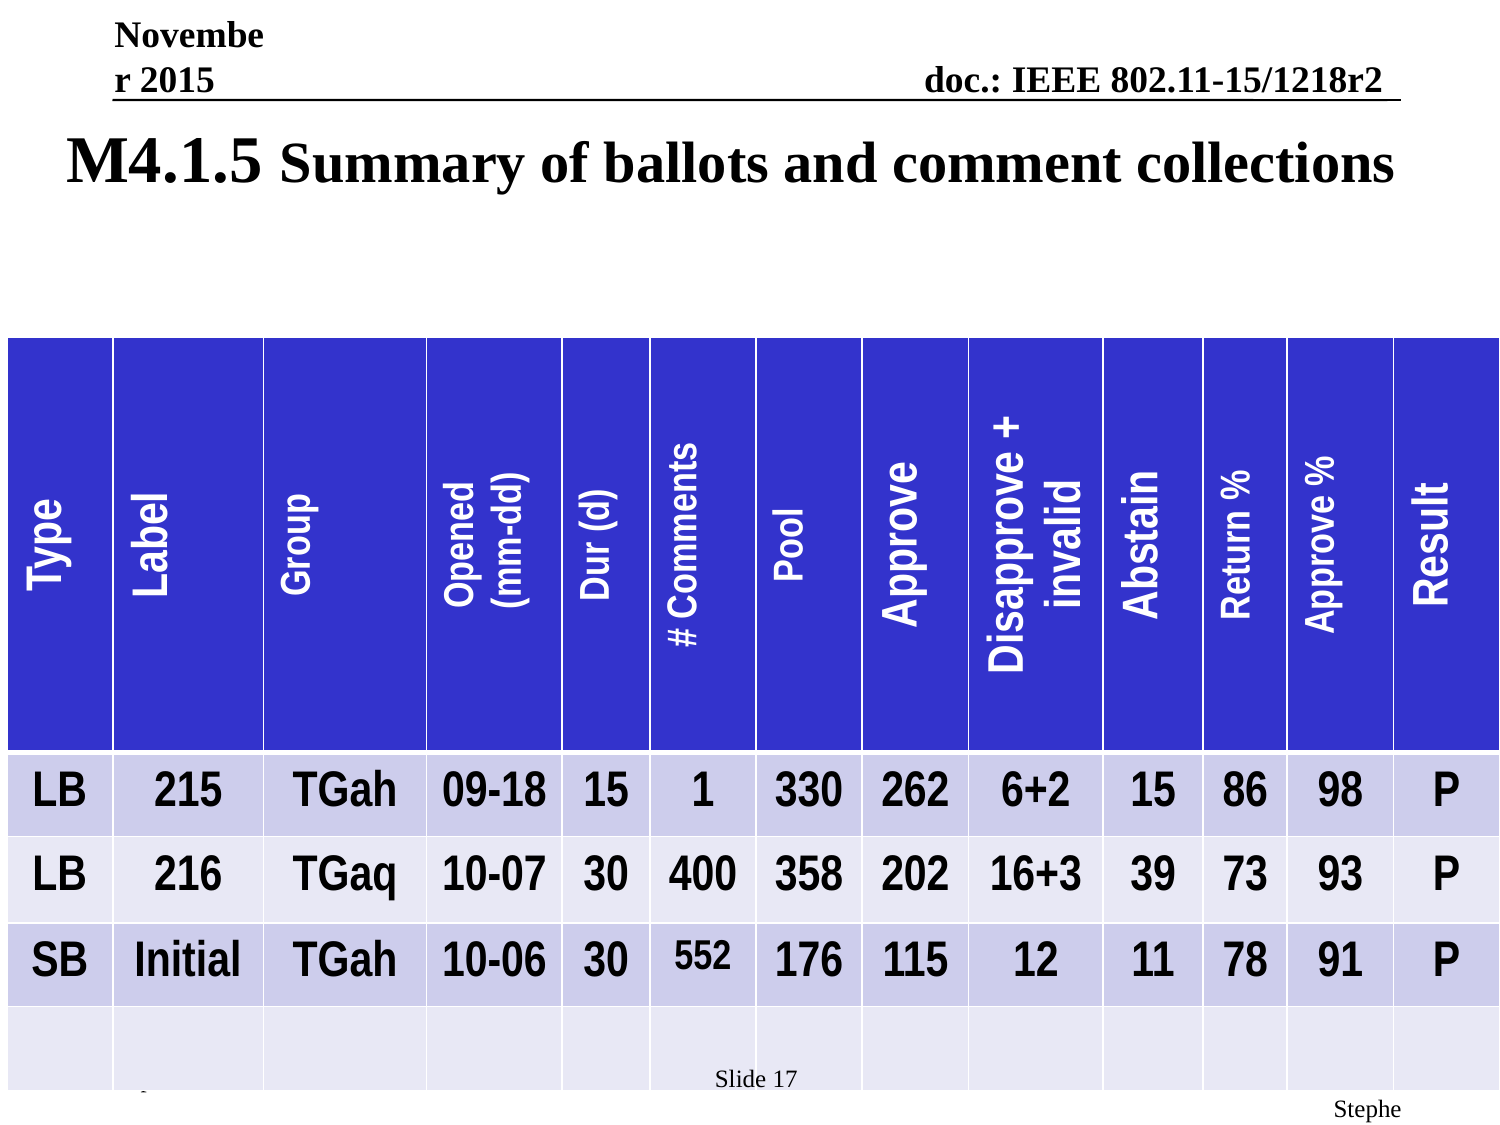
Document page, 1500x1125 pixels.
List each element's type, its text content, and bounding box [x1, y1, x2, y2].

table_cell [427, 1007, 561, 1090]
slide_number Slide 17 [712, 1061, 800, 1093]
table_cell [264, 1007, 426, 1090]
table_cell [651, 1007, 755, 1090]
table_cell [757, 1007, 861, 1090]
table_cell 91 [1288, 924, 1393, 1006]
table_cell TGaq [264, 837, 426, 922]
table_cell 86 [1204, 755, 1286, 836]
table_header # Comments [651, 338, 755, 750]
table_header Result [1394, 338, 1499, 750]
table_cell 10-07 [427, 837, 561, 922]
table_cell P [1394, 755, 1499, 836]
table_header Approve % [1288, 338, 1393, 750]
table_header Opened (mm-dd) [427, 338, 561, 750]
table_cell 1 [651, 755, 755, 836]
table_cell 09-18 [427, 755, 561, 836]
table_cell 78 [1204, 924, 1286, 1006]
table_cell 11 [1104, 924, 1202, 1006]
table_cell LB [8, 755, 112, 836]
table_header Abstain [1104, 338, 1202, 750]
table_cell 15 [1104, 755, 1202, 836]
table_header Group [264, 338, 426, 750]
table_cell 202 [863, 837, 968, 922]
table_cell 15 [563, 755, 649, 836]
table_cell [863, 1007, 968, 1090]
table_cell [1288, 1007, 1393, 1090]
table_cell 39 [1104, 837, 1202, 922]
table_cell [8, 1007, 112, 1090]
table_cell [1104, 1007, 1202, 1090]
table_cell 6+2 [969, 755, 1102, 836]
table_cell P [1394, 924, 1499, 1006]
table_cell 93 [1288, 837, 1393, 922]
table_cell 400 [651, 837, 755, 922]
table_cell Initial [114, 924, 263, 1006]
table_header Disapprove + invalid [969, 338, 1102, 750]
table_cell 12 [969, 924, 1102, 1006]
table_cell 330 [757, 755, 861, 836]
table_header Return % [1204, 338, 1286, 750]
table_cell 358 [757, 837, 861, 922]
table_cell 30 [563, 837, 649, 922]
table_cell [1394, 1007, 1499, 1090]
table_cell 262 [863, 755, 968, 836]
table_cell [969, 1007, 1102, 1090]
table_cell [563, 1007, 649, 1090]
table_cell 16+3 [969, 837, 1102, 922]
table_header Type [8, 338, 112, 750]
table_header Pool [757, 338, 861, 750]
table_cell SB [8, 924, 112, 1006]
title M4.1.5 Summary of ballots and comment collections [0, 112, 1463, 200]
table_cell TGah [264, 924, 426, 1006]
table_cell LB [8, 837, 112, 922]
table_cell 176 [757, 924, 861, 1006]
table_header Dur (d) [563, 338, 649, 750]
table_cell 30 [563, 924, 649, 1006]
table_cell 10-06 [427, 924, 561, 1006]
table_cell P [1394, 837, 1499, 922]
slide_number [114, 54, 272, 101]
table_cell 115 [863, 924, 968, 1006]
table_cell 552 [651, 924, 755, 1006]
table_cell 216 [114, 837, 263, 922]
table_cell [114, 1007, 263, 1090]
table_cell 215 [114, 755, 263, 836]
table_cell [1204, 1007, 1286, 1090]
table_cell 98 [1288, 755, 1393, 836]
table_header Approve [863, 338, 968, 750]
table_cell 73 [1204, 837, 1286, 922]
table_header Label [114, 338, 263, 750]
table_cell TGah [264, 755, 426, 836]
